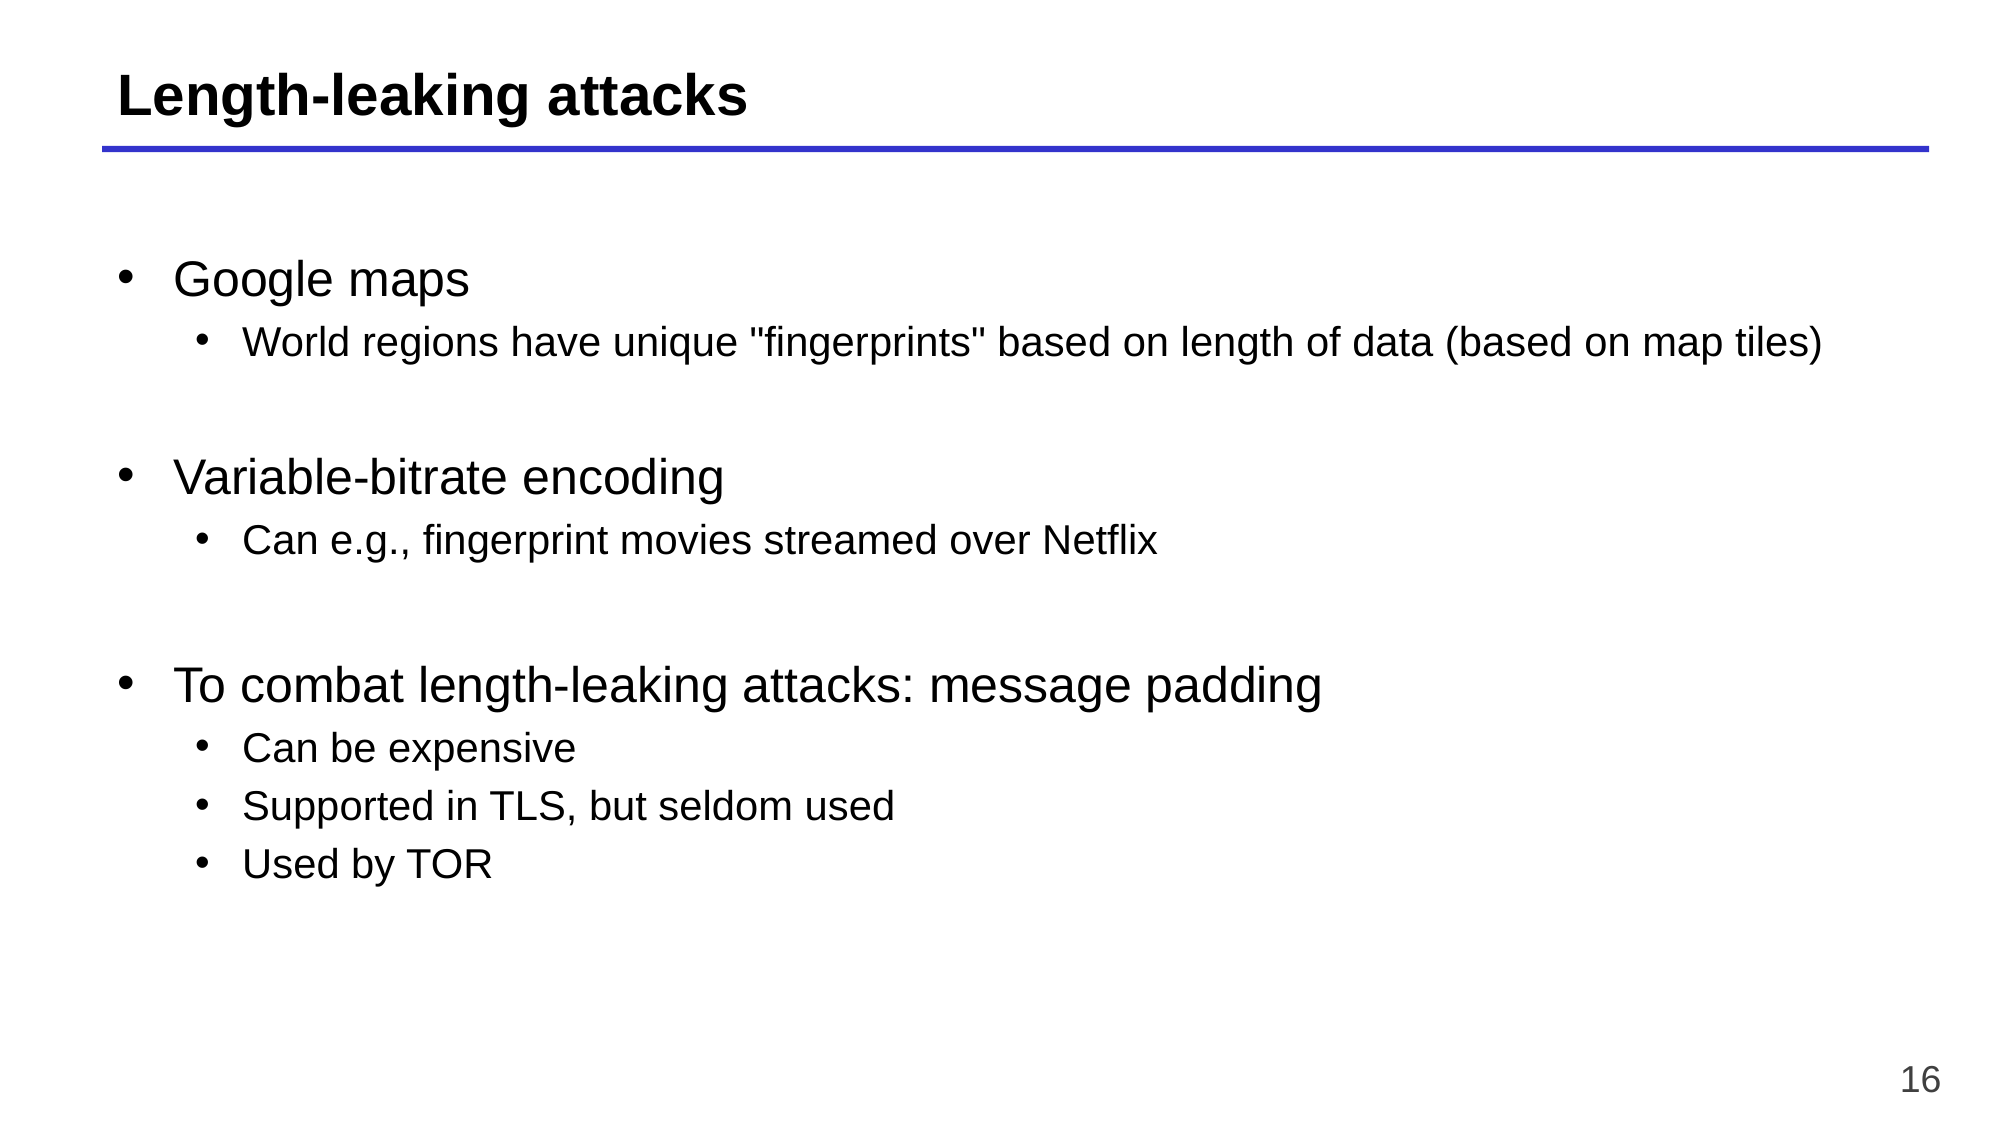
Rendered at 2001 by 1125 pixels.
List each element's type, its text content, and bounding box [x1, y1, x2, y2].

list Google maps World regions have unique "fingerprints" based on length of data (based on map tiles) Variable-bitrate encoding Can e.g., fingerprint movies streamed over Netflix To combat length-leaking attacks: message padding Can be expensive Supported in TLS, but seldom used Used by TOR [102, 168, 1930, 1000]
title Length-leaking attacks [102, 54, 1930, 130]
slide_number 16 [1539, 1047, 1957, 1101]
